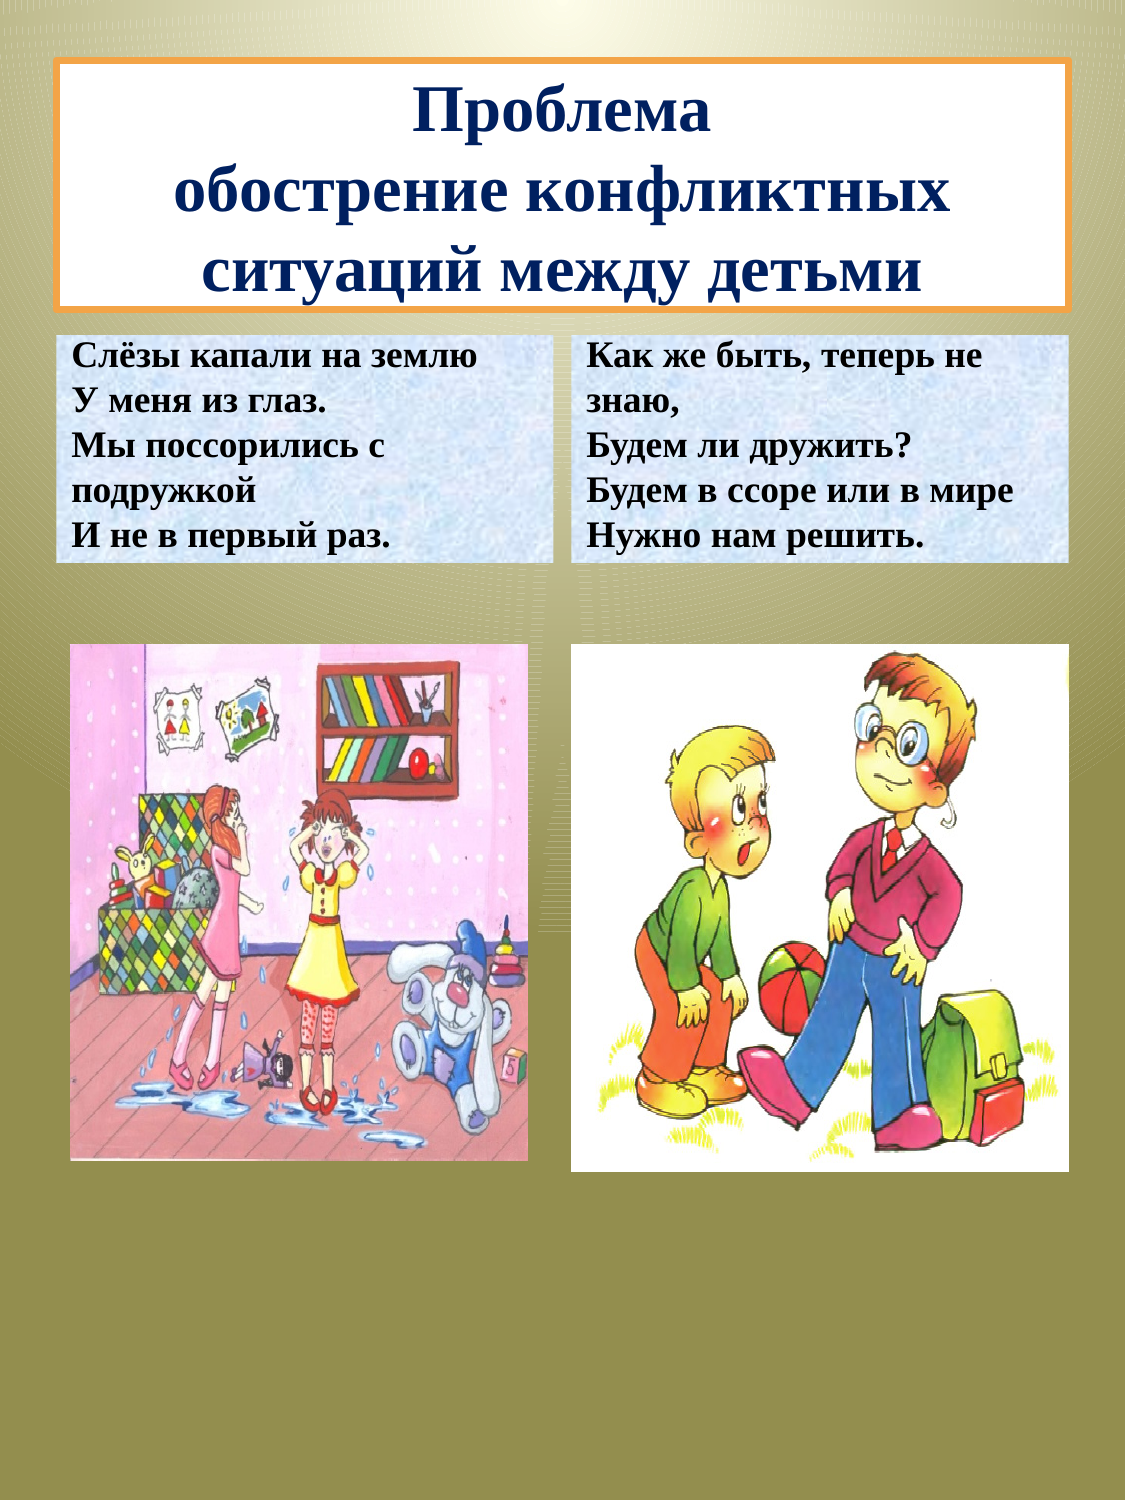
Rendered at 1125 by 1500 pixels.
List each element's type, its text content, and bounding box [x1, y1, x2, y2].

list Слёзы капали на землю У меня из глаз. Мы поссорились с подружкой И не в первый раз. [56, 335, 554, 563]
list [571, 644, 1069, 1173]
list Как же быть, теперь не знаю, Будем ли дружить? Будем в ссоре или в мире Нужно нам решить. [571, 335, 1069, 563]
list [70, 644, 528, 1161]
title Проблема обострение конфликтных ситуаций между детьми [53, 57, 1072, 313]
